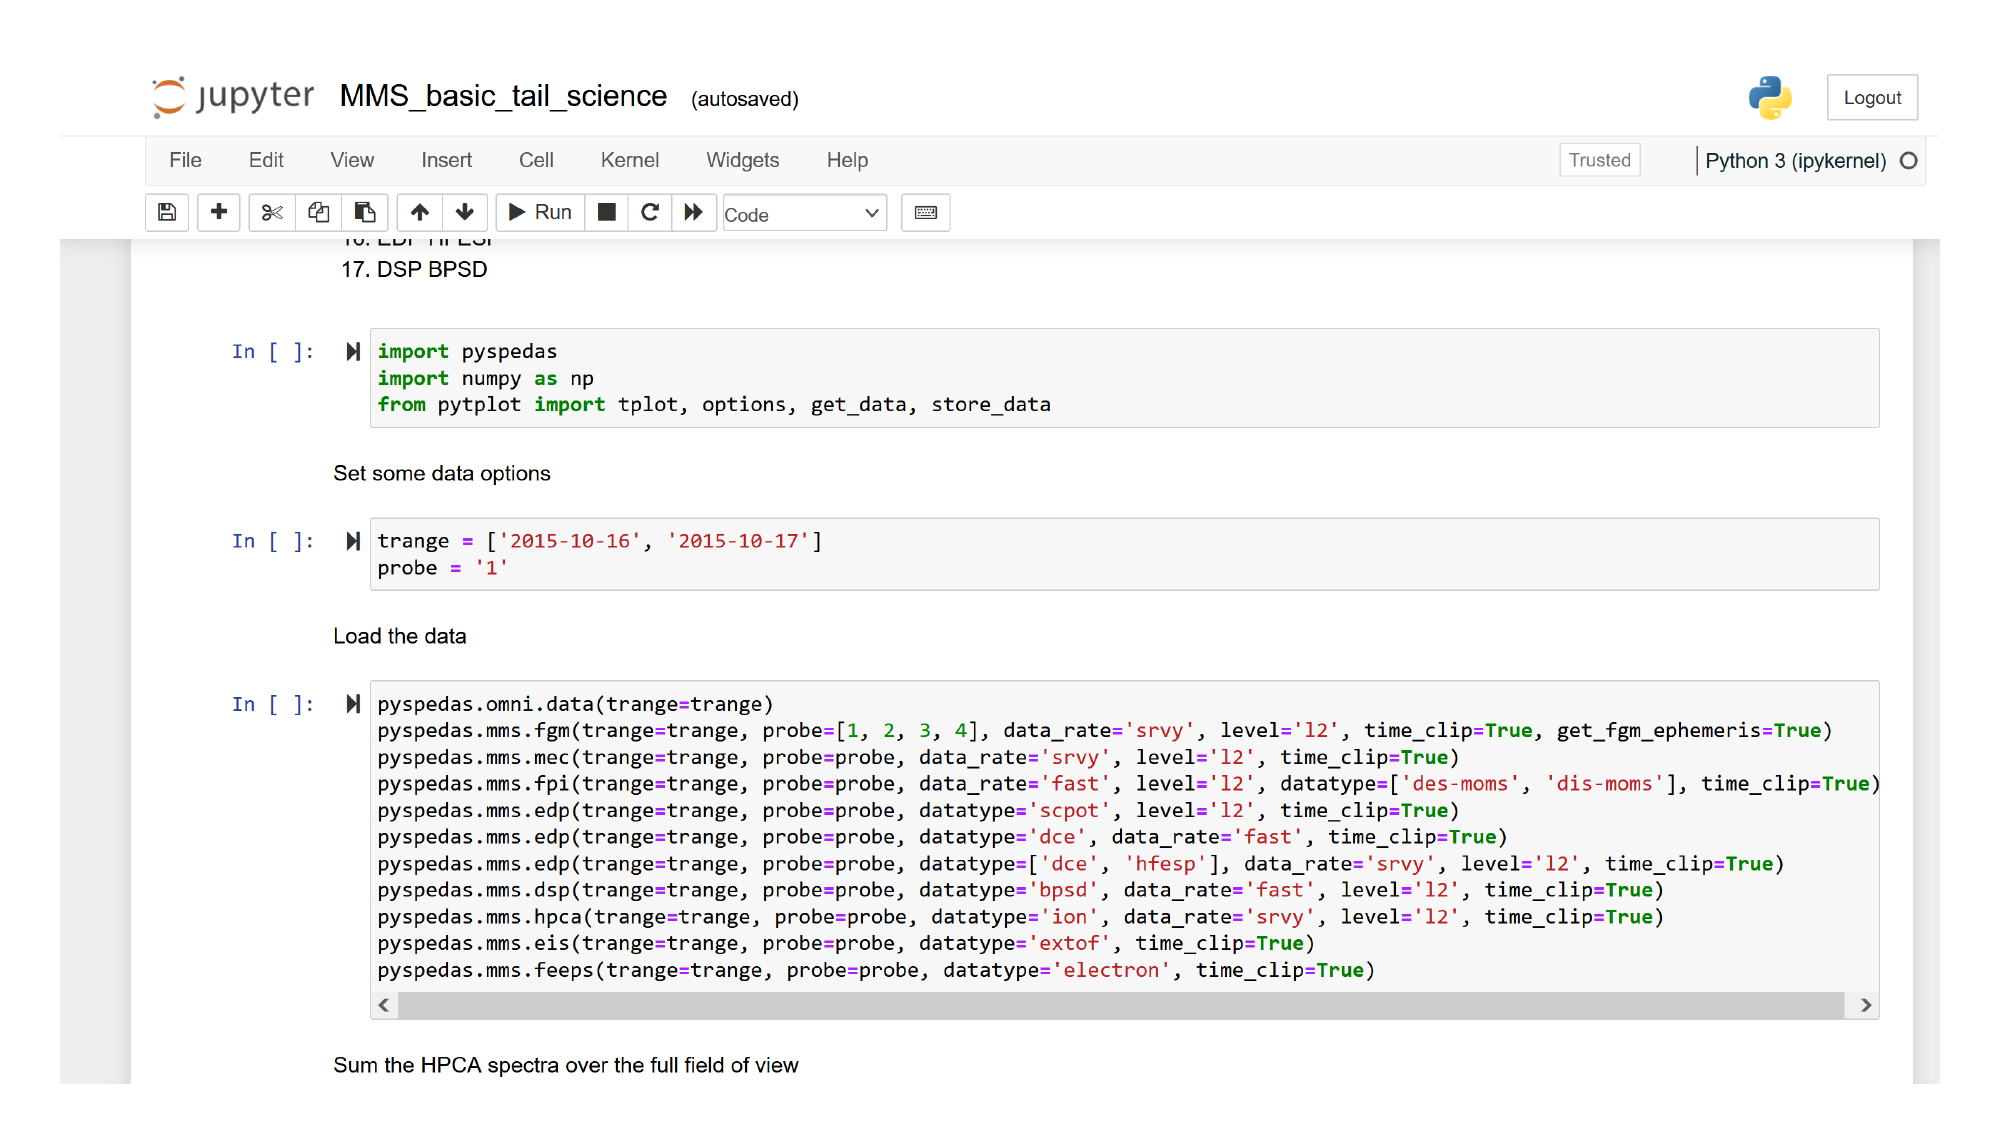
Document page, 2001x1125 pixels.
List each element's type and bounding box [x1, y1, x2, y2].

picture [60, 40, 1940, 1085]
